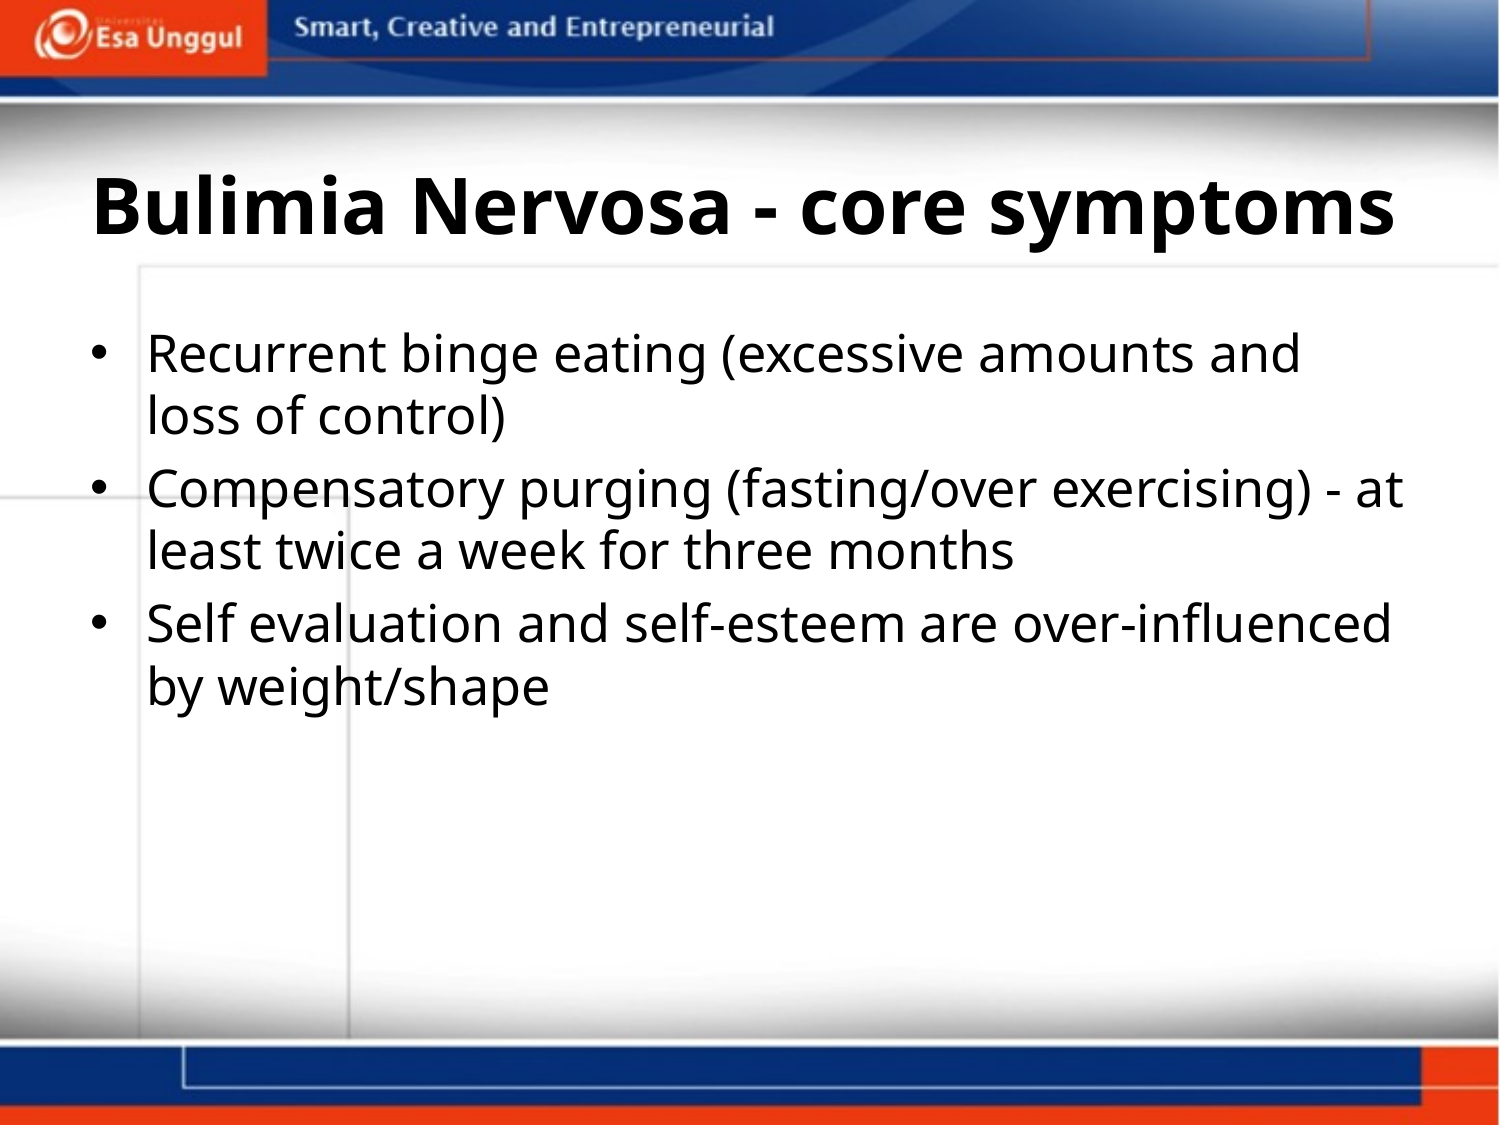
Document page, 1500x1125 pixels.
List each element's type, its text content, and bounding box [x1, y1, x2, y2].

list Recurrent binge eating (excessive amounts and loss of control) Compensatory purging (fasting/over exercising) - at least twice a week for three months Self evaluation and self-esteem are over-influenced by weight/shape [75, 312, 1425, 1005]
title Bulimia Nervosa - core symptoms [75, 137, 1425, 271]
picture [0, 0, 1500, 1125]
